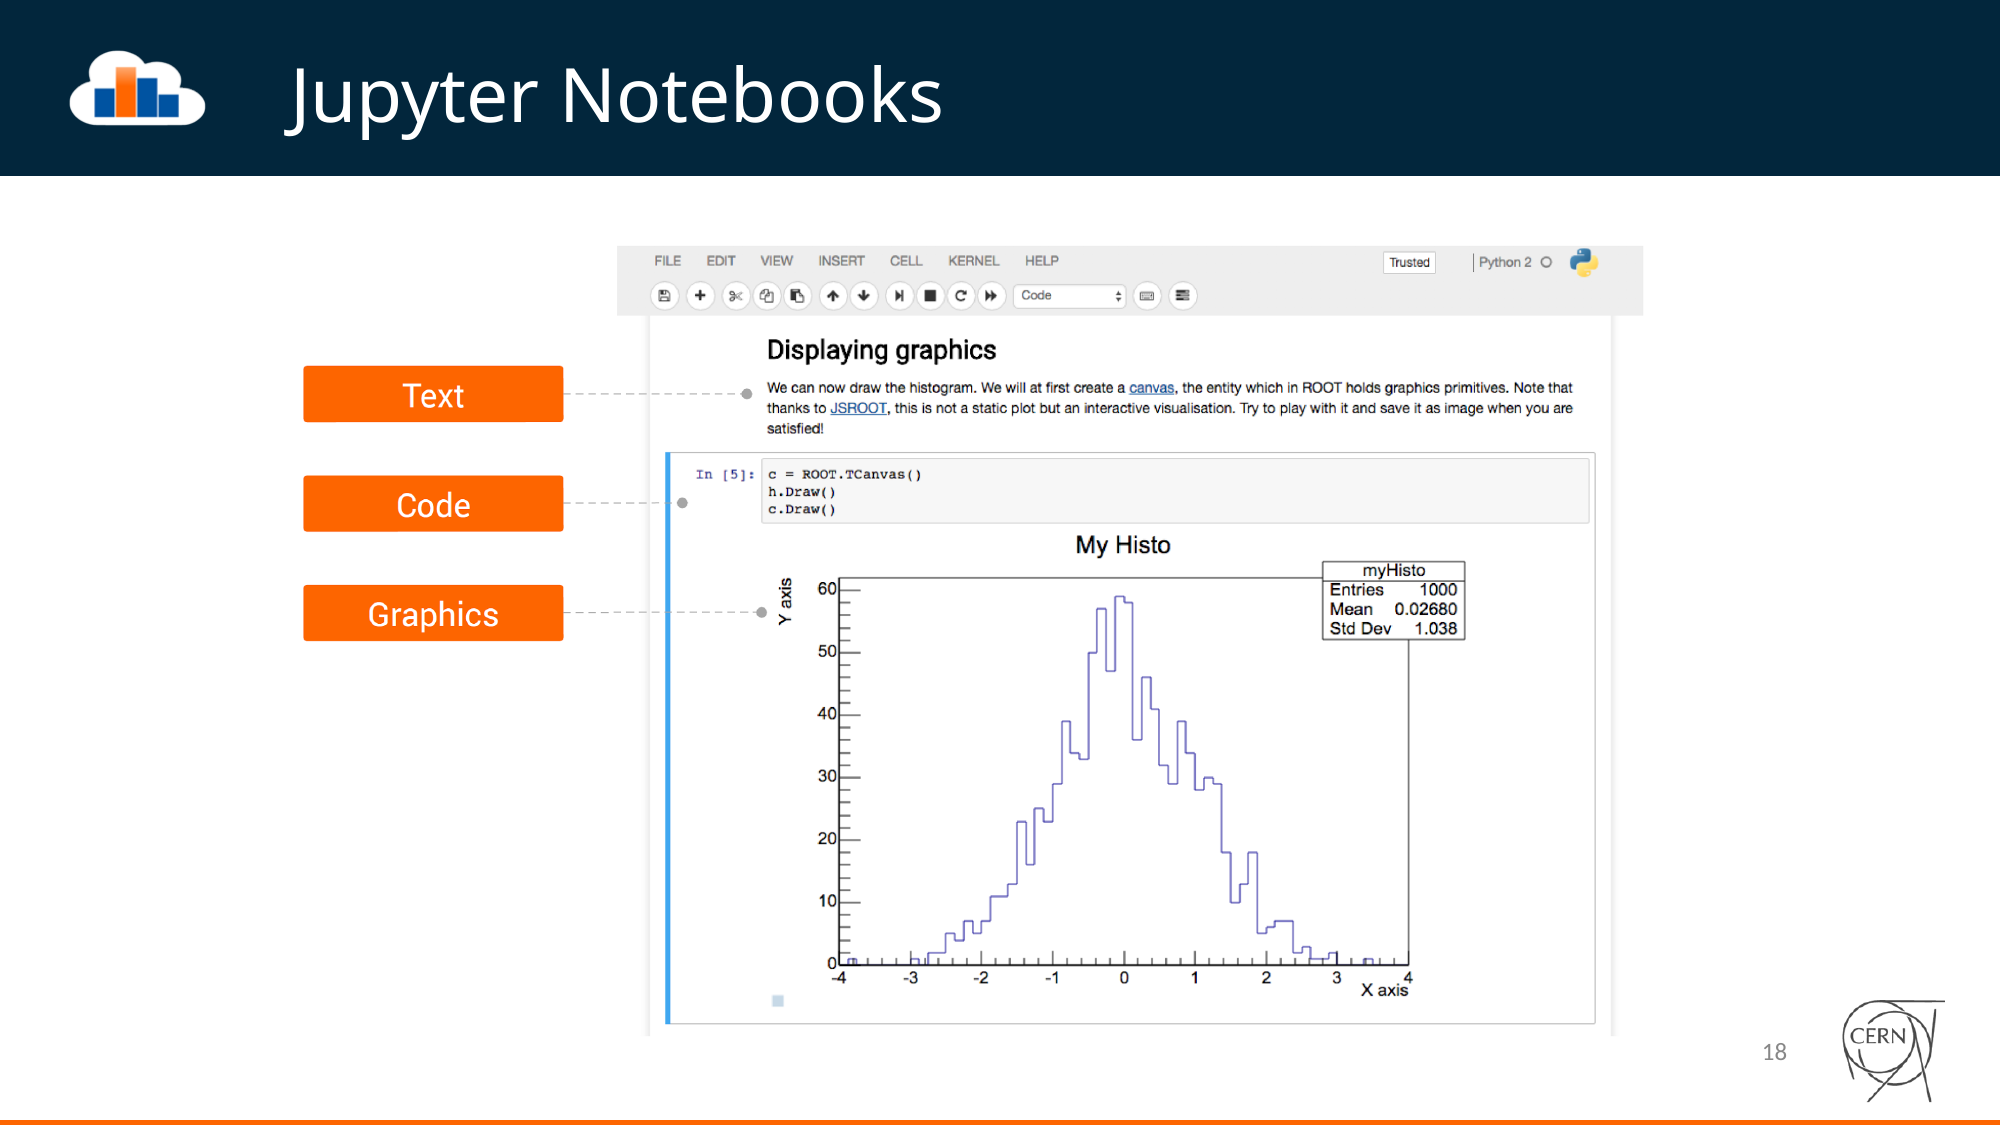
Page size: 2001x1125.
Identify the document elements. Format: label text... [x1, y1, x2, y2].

picture [274, 232, 1663, 1050]
title Jupyter Notebooks [275, 41, 1946, 155]
slide_number ‹#› [1352, 1020, 1803, 1081]
picture [68, 49, 207, 127]
picture [1839, 998, 1946, 1103]
